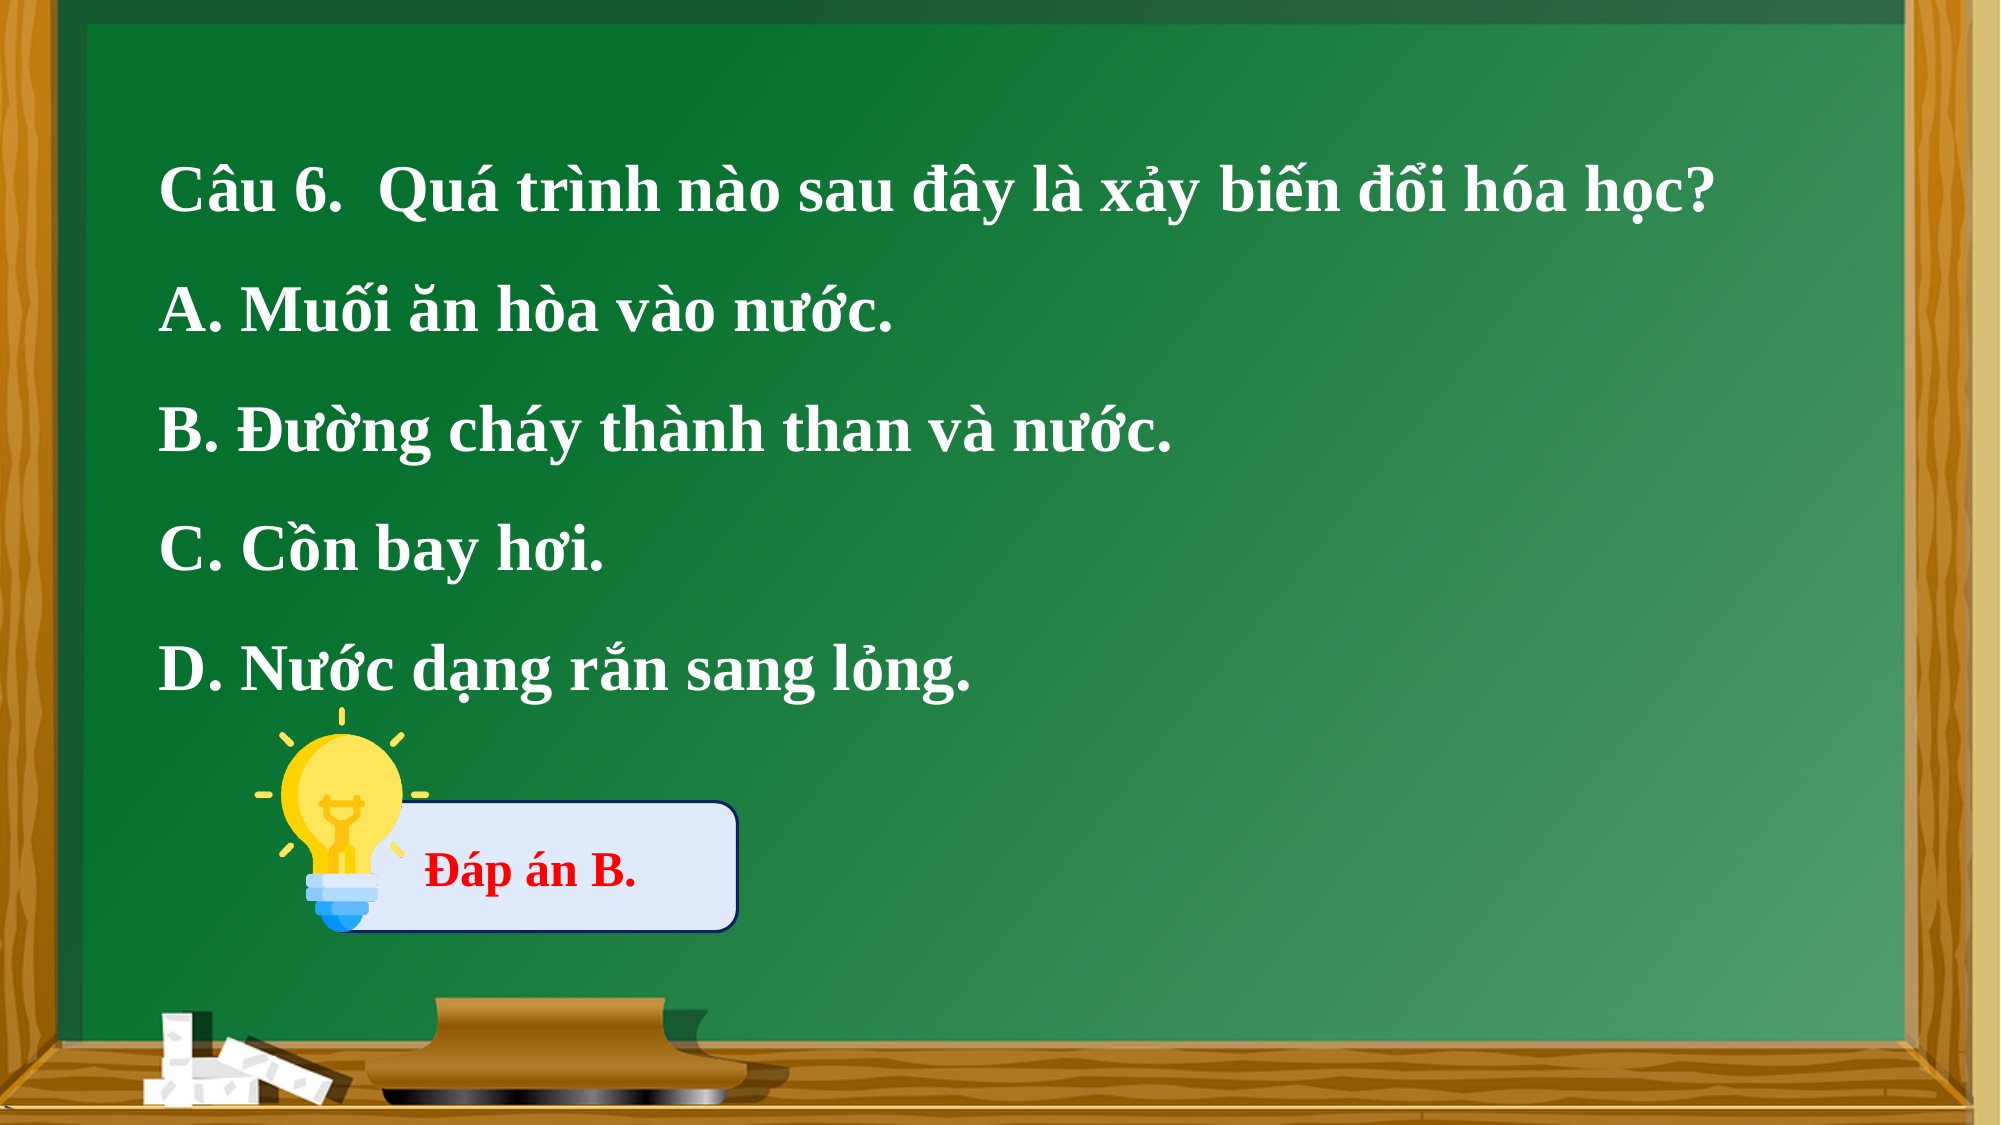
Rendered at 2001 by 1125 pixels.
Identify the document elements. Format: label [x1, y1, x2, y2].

text_box [229, 707, 738, 932]
picture [0, 0, 2001, 1125]
